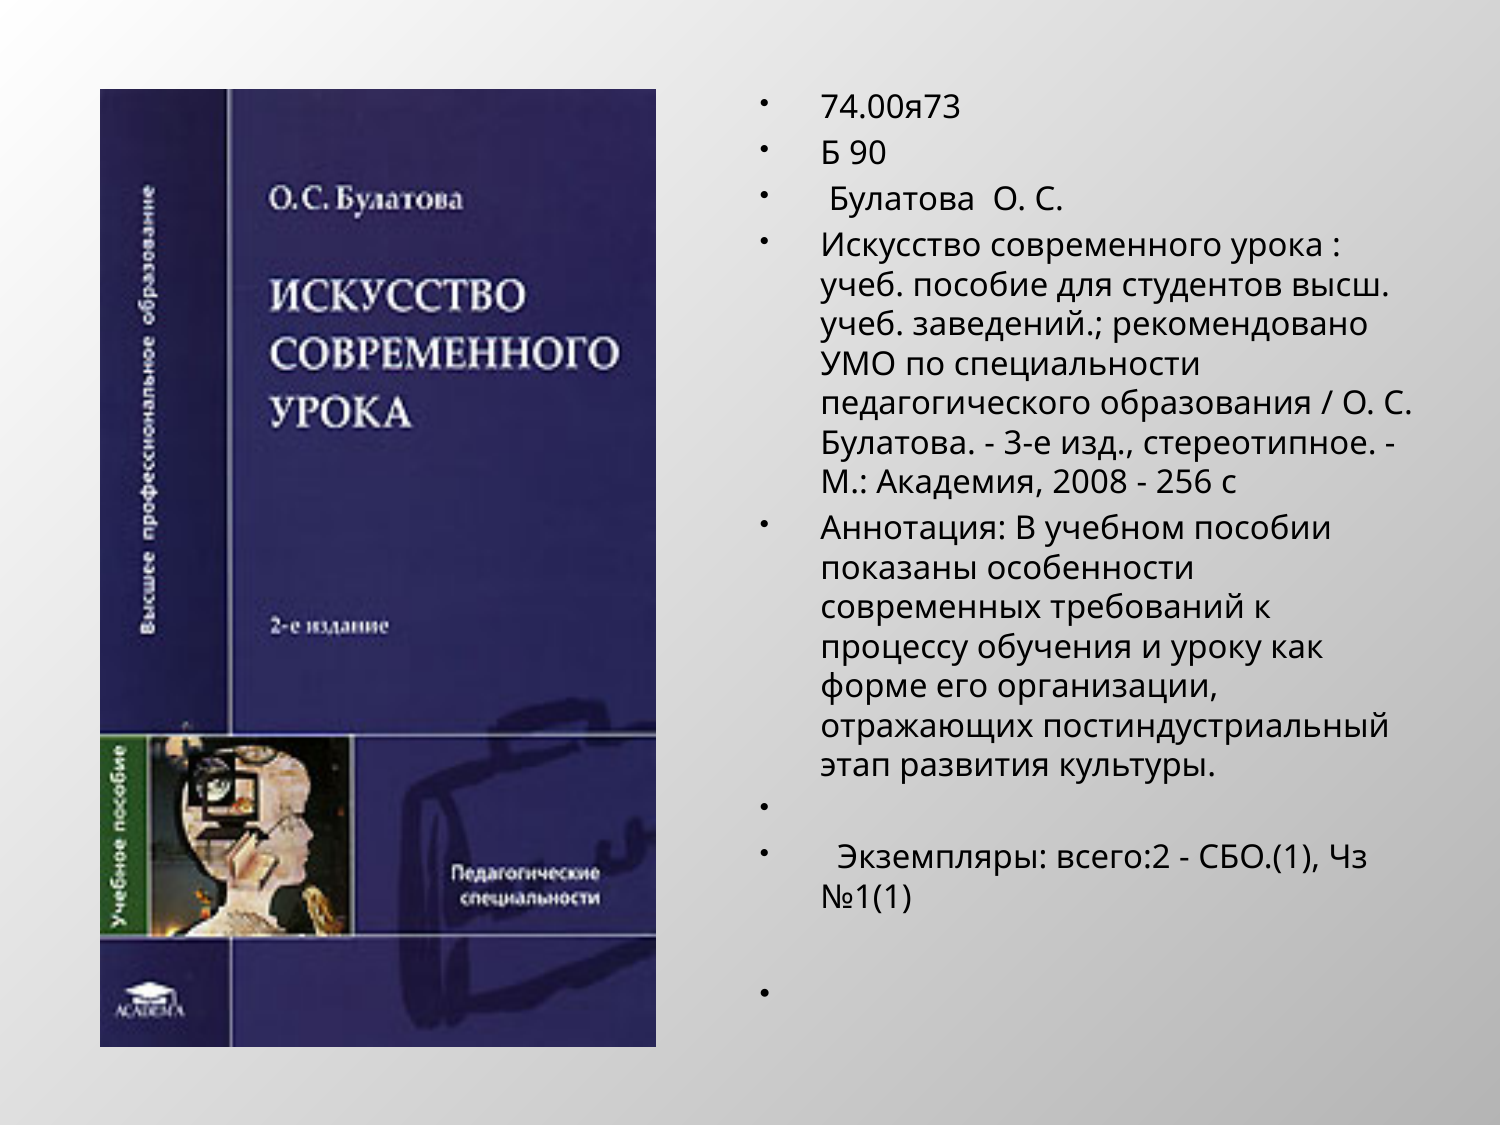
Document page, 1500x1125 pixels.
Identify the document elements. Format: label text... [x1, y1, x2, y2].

list 74.00я73 Б 90 Булатова О. С. Искусство современного урока : учеб. пособие для студентов высш. учеб. заведений.; рекомендовано УМО по специальности педагогического образования / О. С. Булатова. - 3-е изд., стереотипное. - М.: Академия, 2008 - 256 с Аннотация: В учебном пособии показаны особенности современных требований к процессу обучения и уроку как форме его организации, отражающих постиндустриальный этап развития культуры. Экземпляры: всего:2 - СБО.(1), Чз №1(1) [726, 78, 1437, 1059]
picture [100, 89, 656, 1047]
